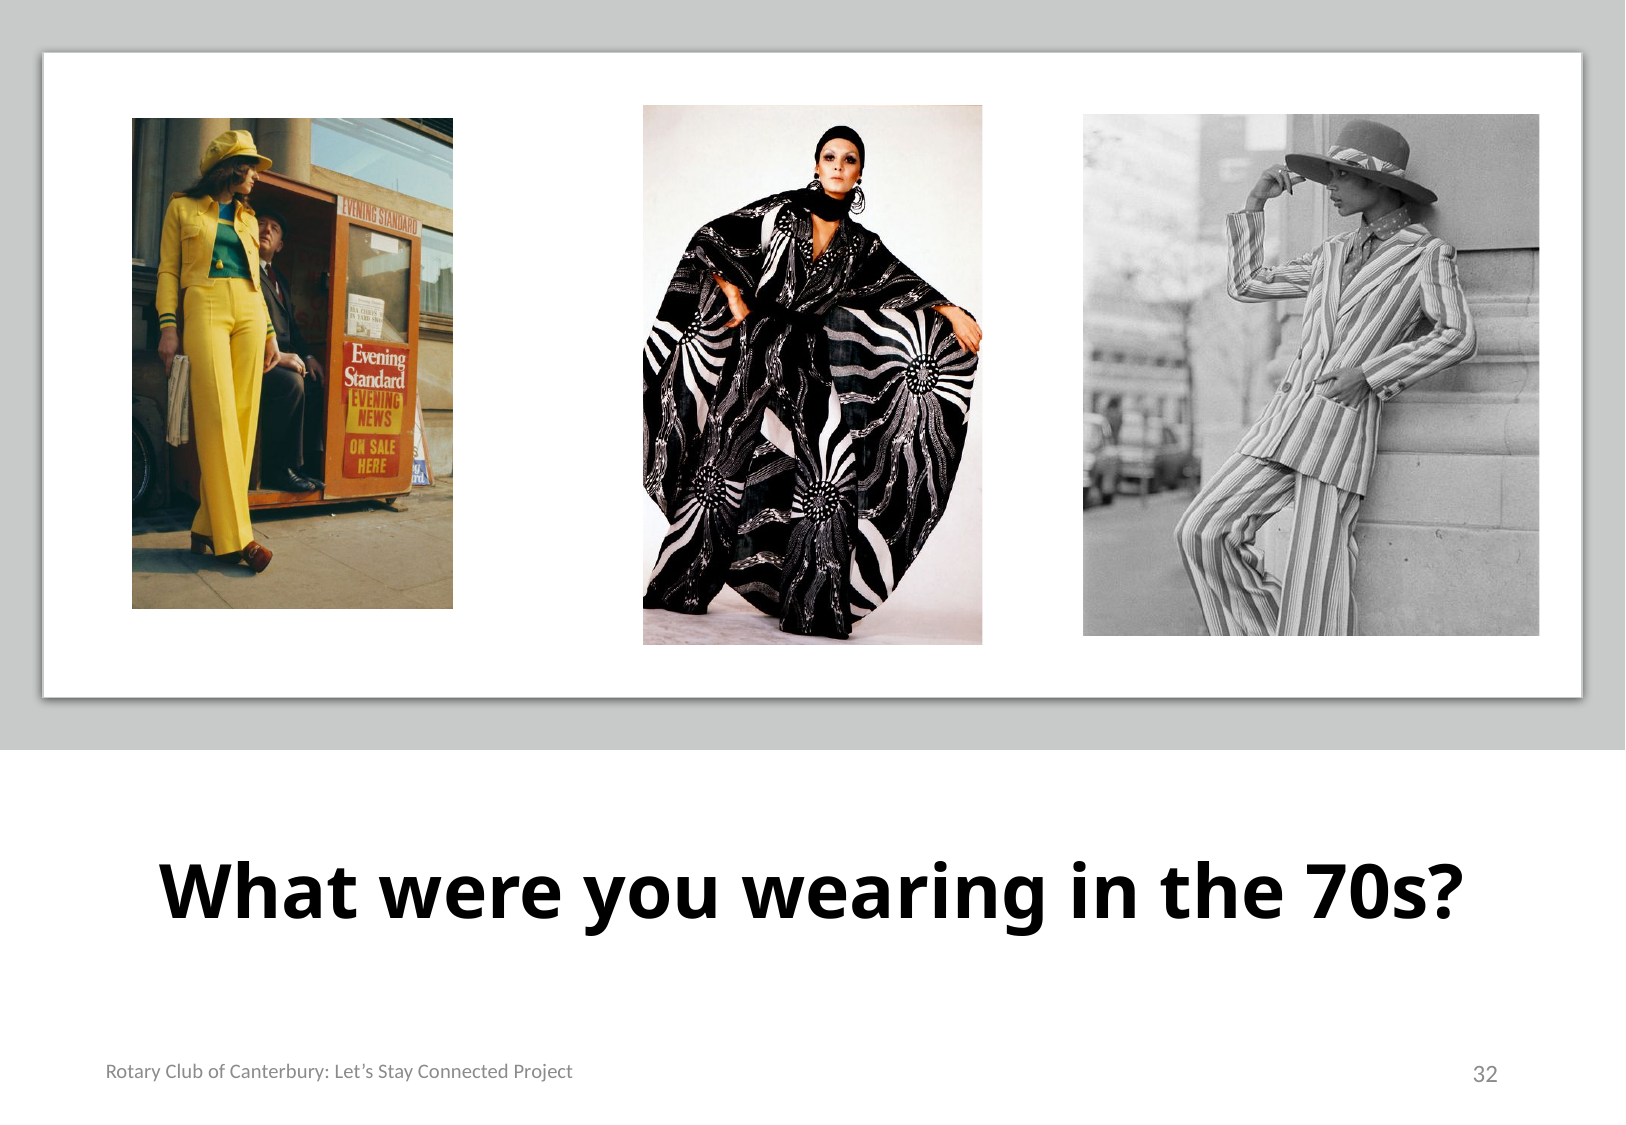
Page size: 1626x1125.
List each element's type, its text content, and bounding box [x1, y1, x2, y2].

footer Rotary Club of Canterbury: Let’s Stay Connected Project [65, 1039, 615, 1100]
text_box [0, 0, 1625, 751]
title What were you wearing in the 70s? [132, 761, 1493, 942]
picture [642, 104, 983, 645]
picture [132, 118, 453, 609]
slide_number 32 [1147, 1042, 1514, 1103]
picture [1083, 114, 1540, 636]
text_box [42, 52, 1583, 698]
